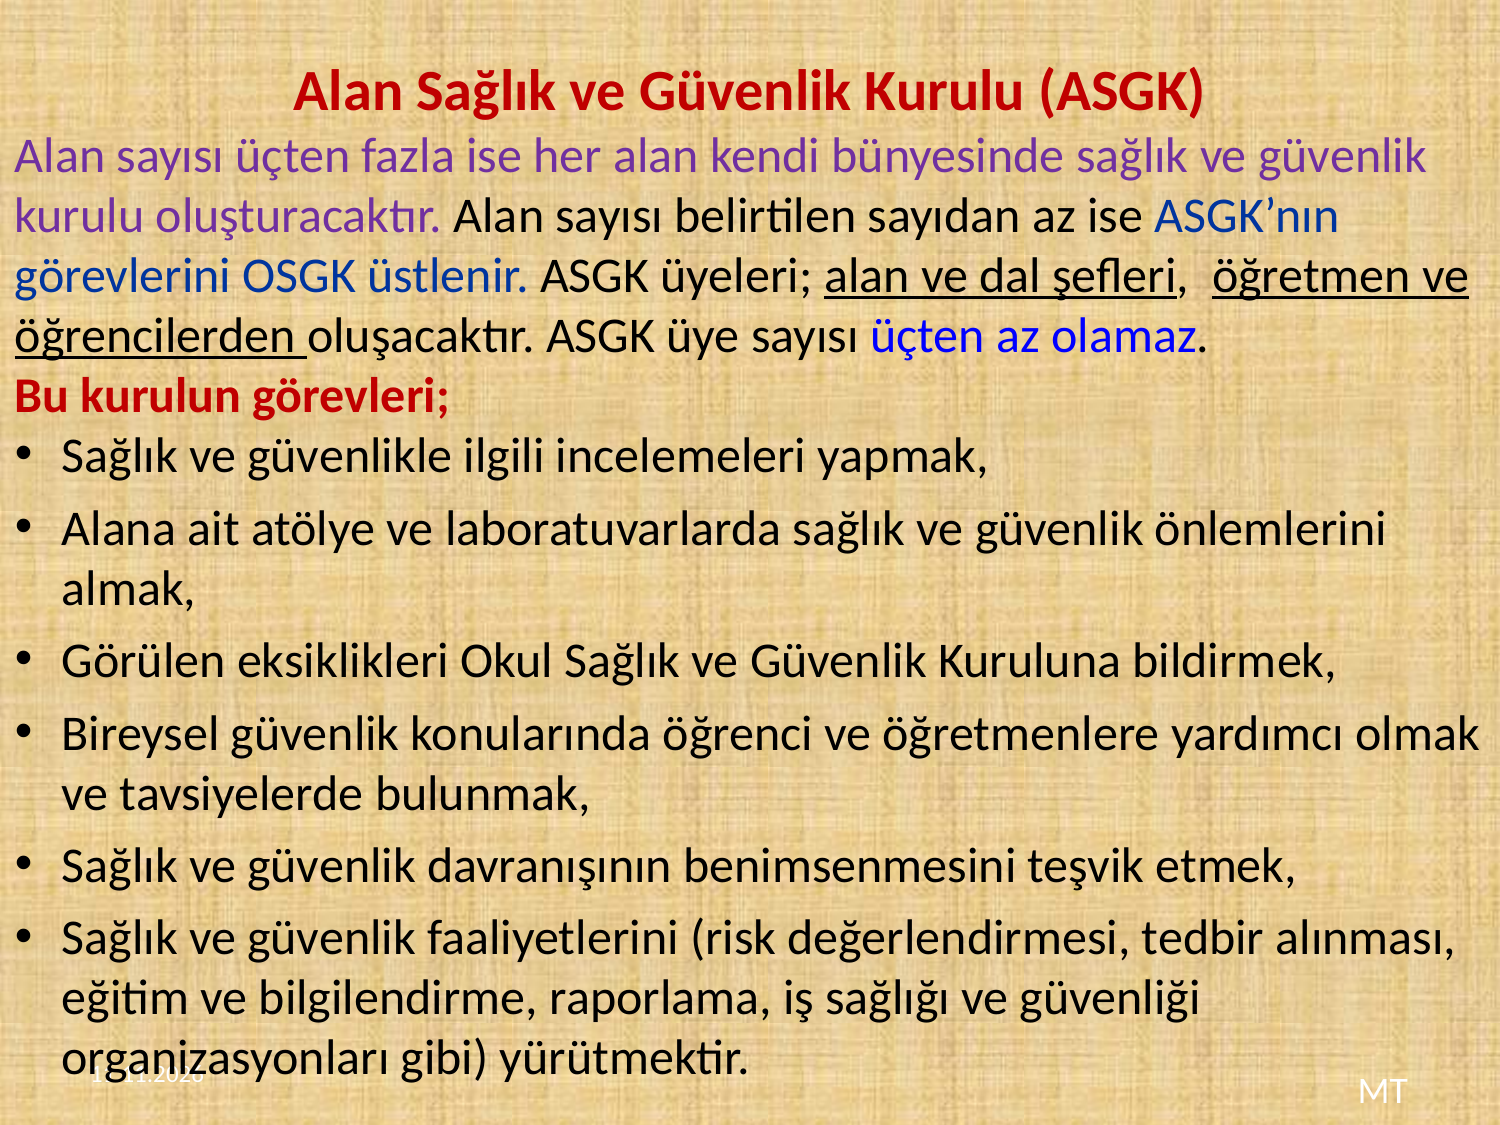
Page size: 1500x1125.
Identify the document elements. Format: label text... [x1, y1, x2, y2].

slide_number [75, 1042, 425, 1103]
text_box Alan Sağlık ve Güvenlik Kurulu (ASGK) Alan sayısı üçten fazla ise her alan kendi bünyesinde sağlık ve güvenlik kurulu oluşturacaktır. Alan sayısı belirtilen sayıdan az ise ASGK’nın görevlerini OSGK üstlenir. ASGK üyeleri; alan ve dal şefleri, öğretmen ve öğrencilerden oluşacaktır. ASGK üye sayısı üçten az olamaz. Bu kurulun görevleri; Sağlık ve güvenlikle ilgili incelemeleri yapmak, Alana ait atölye ve laboratuvarlarda sağlık ve güvenlik önlemlerini almak, Görülen eksiklikleri Okul Sağlık ve Güvenlik Kuruluna bildirmek, Bireysel güvenlik konularında öğrenci ve öğretmenlere yardımcı olmak ve tavsiyelerde bulunmak, Sağlık ve güvenlik davranışının benimsenmesini teşvik etmek, Sağlık ve güvenlik faaliyetlerini (risk değerlendirmesi, tedbir alınması, eğitim ve bilgilendirme, raporlama, iş sağlığı ve güvenliği organizasyonları gibi) yürütmektir. [0, 0, 1500, 1125]
footer [512, 1042, 988, 1103]
